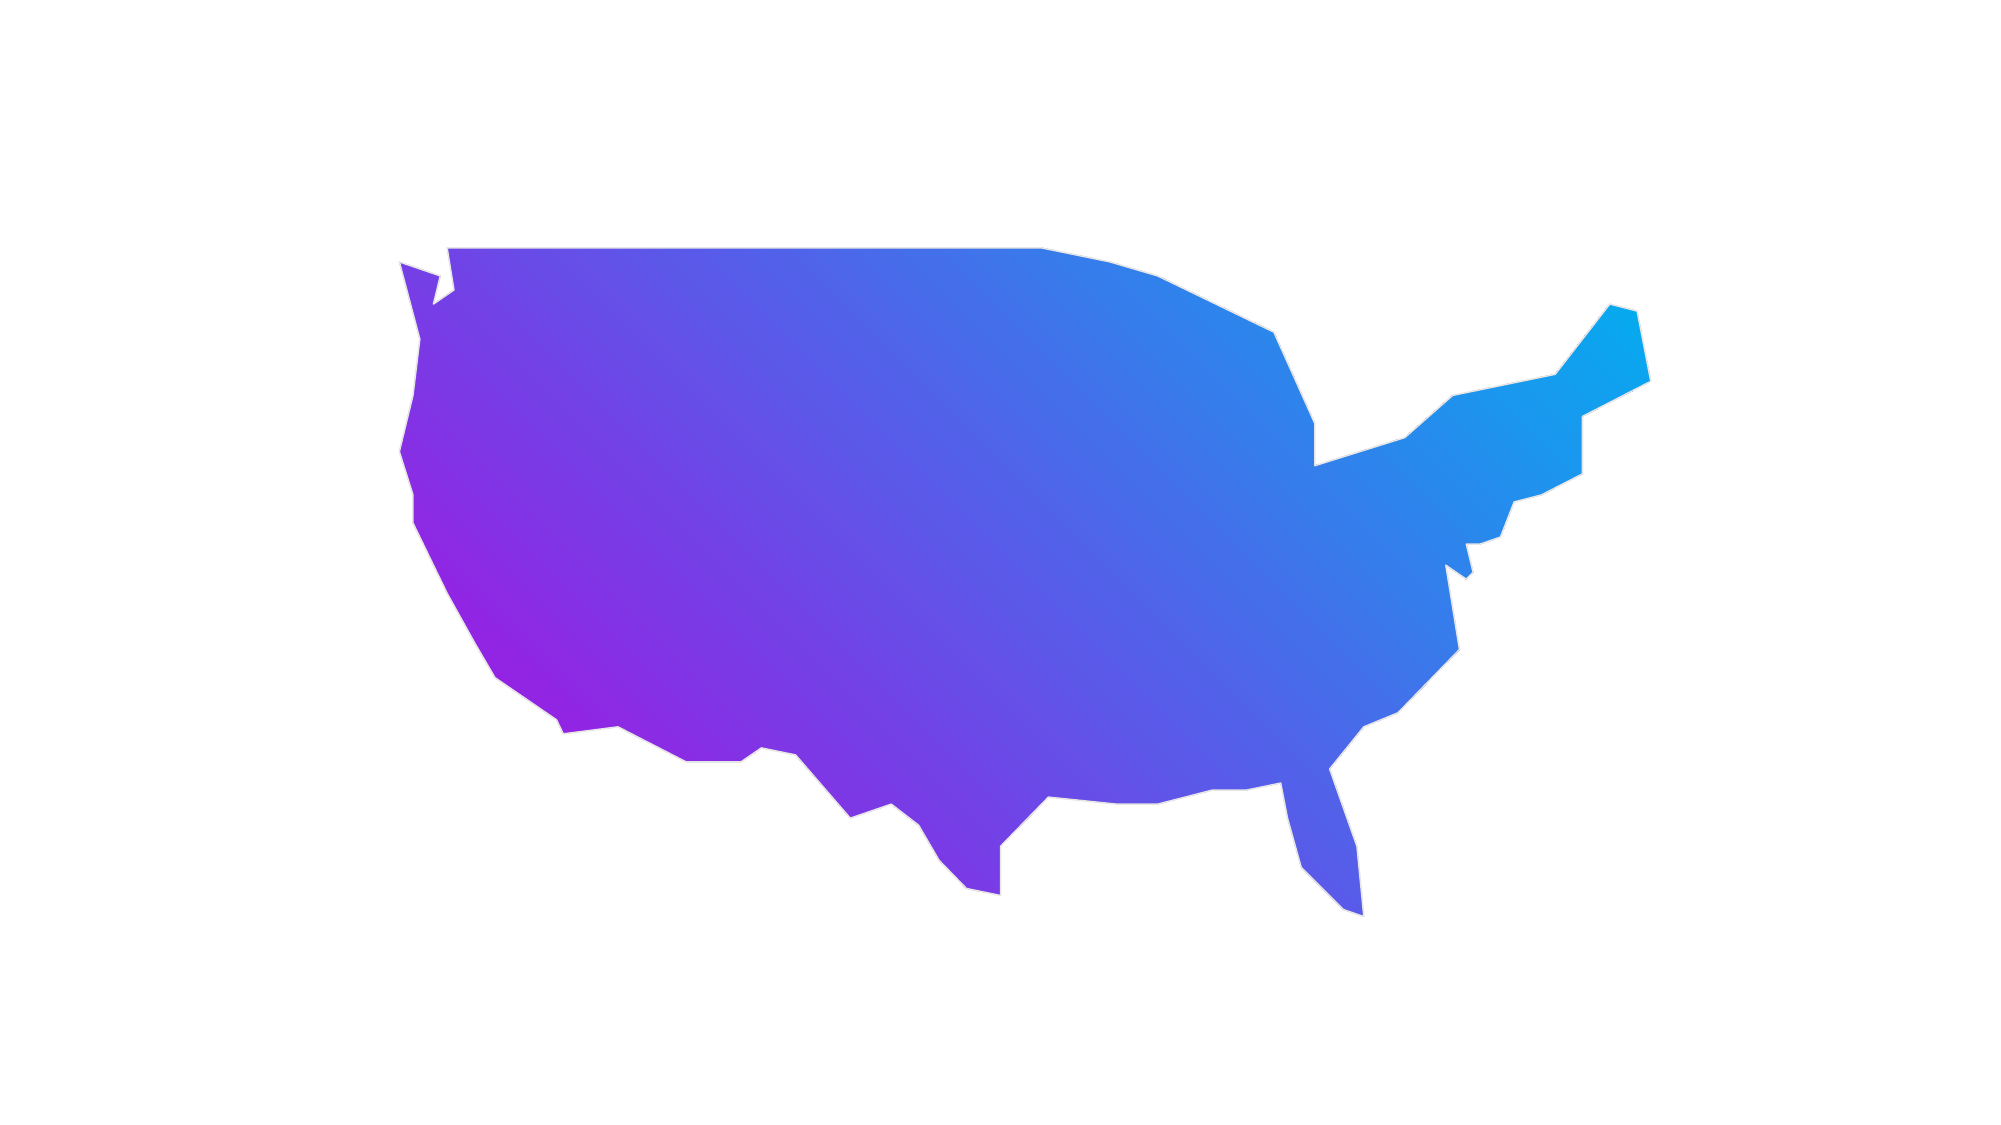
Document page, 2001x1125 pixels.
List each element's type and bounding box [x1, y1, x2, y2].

text_box [399, 247, 1651, 917]
